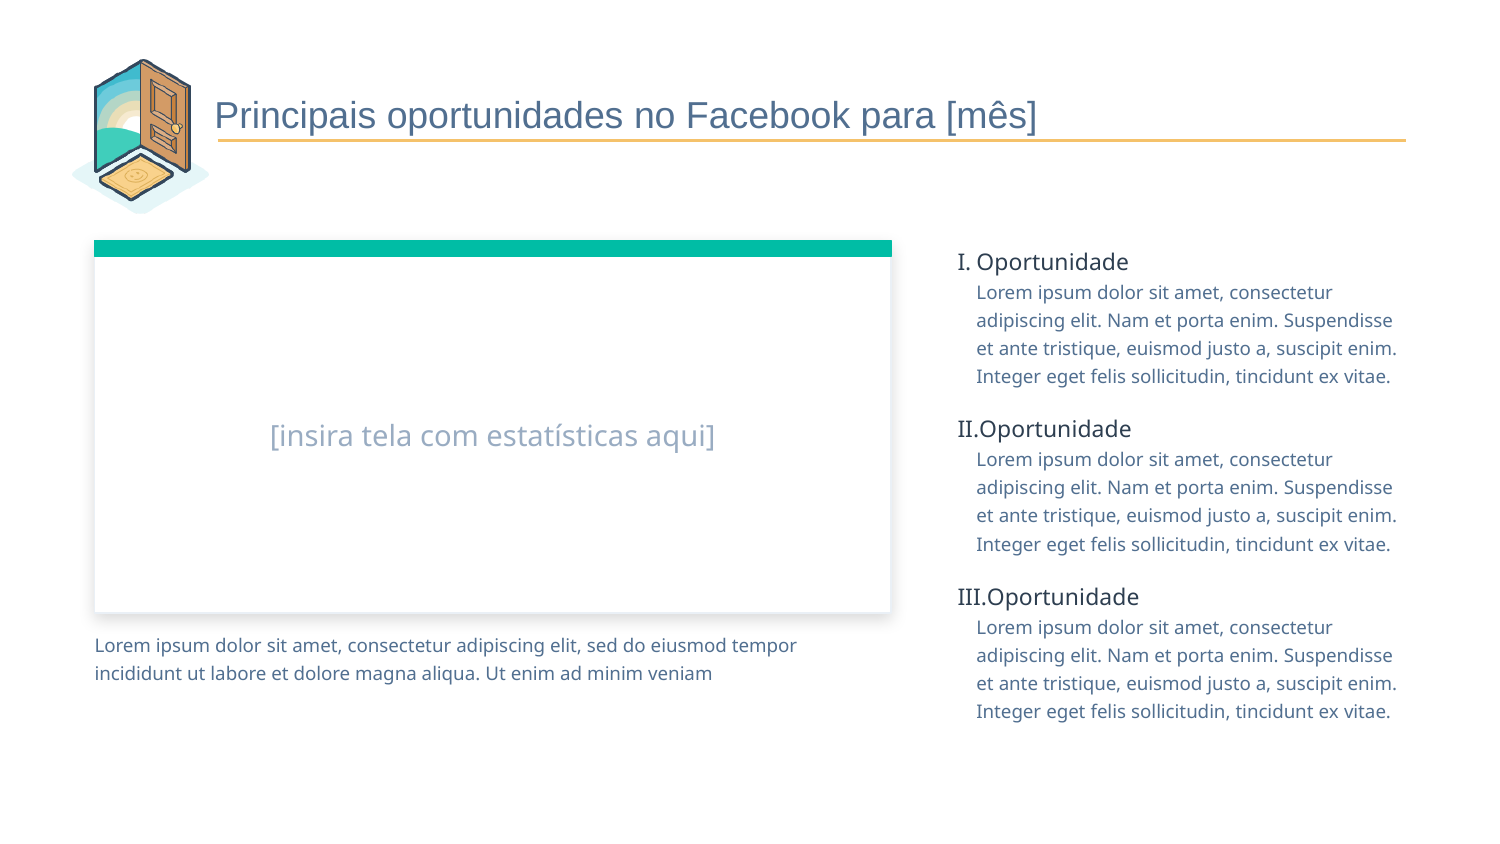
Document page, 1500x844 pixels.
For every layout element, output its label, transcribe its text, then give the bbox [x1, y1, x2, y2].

list Lorem ipsum dolor sit amet, consectetur adipiscing elit, sed do eiusmod tempor incididunt ut labore et dolore magna aliqua. Ut enim ad minim veniam [94, 613, 891, 750]
picture [49, 46, 230, 228]
subtitle Principais oportunidades no Facebook para [mês] [214, 86, 1403, 141]
list Oportunidade Lorem ipsum dolor sit amet, consectetur adipiscing elit. Nam et porta enim. Suspendisse et ante tristique, euismod justo a, suscipit enim. Integer eget felis sollicitudin, tincidunt ex vitae. Oportunidade Lorem ipsum dolor sit amet, consectetur adipiscing elit. Nam et porta enim. Suspendisse et ante tristique, euismod justo a, suscipit enim. Integer eget felis sollicitudin, tincidunt ex vitae. Oportunidade Lorem ipsum dolor sit amet, consectetur adipiscing elit. Nam et porta enim. Suspendisse et ante tristique, euismod justo a, suscipit enim. Integer eget felis sollicitudin, tincidunt ex vitae. [946, 240, 1403, 719]
